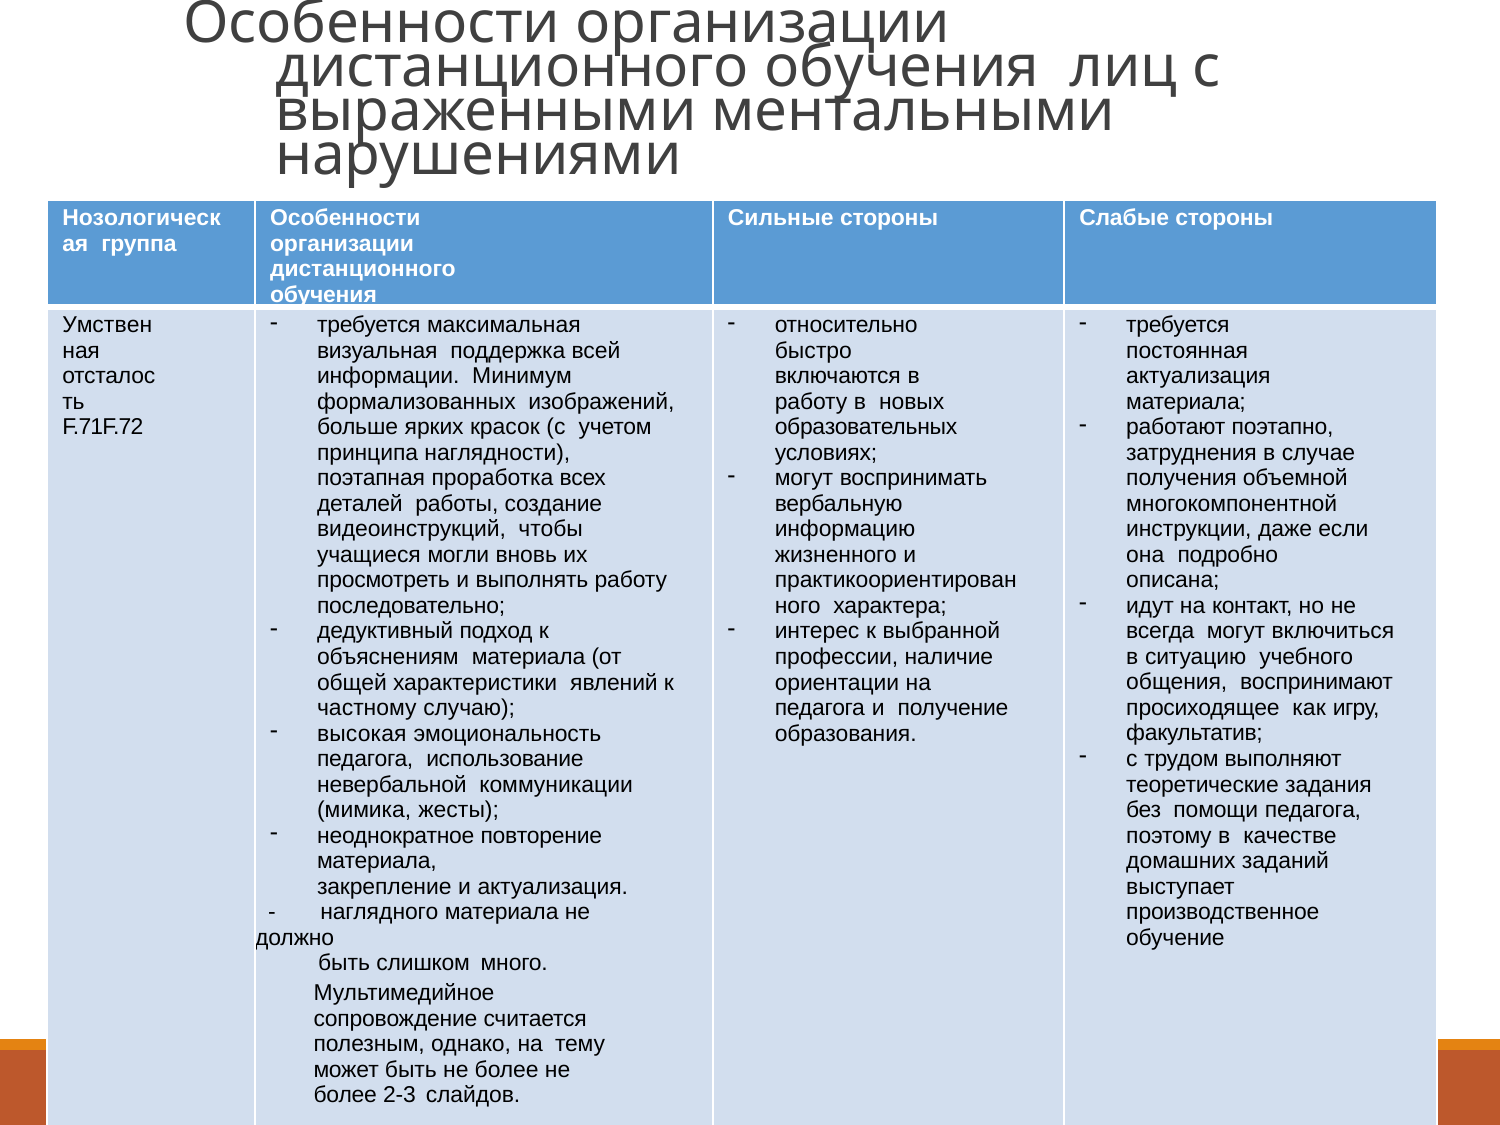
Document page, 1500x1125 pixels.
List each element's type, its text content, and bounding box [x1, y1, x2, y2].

table_cell требуется постоянная актуализация материала; работают поэтапно, затруднения в случае получения объемной многокомпонентной инструкции, даже если она подробно описана; идут на контакт, но не всегда могут включиться в ситуацию учебного общения, воспринимают просиходящее как игру, факультатив; с трудом выполняют теоретические задания без помощи педагога, поэтому в качестве домашних заданий выступает производственное обучение [1065, 310, 1436, 1125]
table_header Особенности организации дистанционного обучения [256, 201, 712, 304]
table_cell относительно быстро включаются в работу в новых образовательных условиях; могут воспринимать вербальную информацию жизненного и практикоориентированного характера; интерес к выбранной профессии, наличие ориентации на педагога и получение образования. [714, 310, 1063, 1125]
table_cell Умственная отсталость F.71F.72 [48, 310, 254, 1125]
table_header Слабые стороны [1065, 201, 1436, 304]
table_cell требуется максимальная визуальная поддержка всей информации. Минимум формализованных изображений, больше ярких красок (с учетом принципа наглядности), поэтапная проработка всех деталей работы, создание видеоинструкций, чтобы учащиеся могли вновь их просмотреть и выполнять работу последовательно; дедуктивный подход к объяснениям материала (от общей характеристики явлений к частному случаю); высокая эмоциональность педагога, использование невербальной коммуникации (мимика, жесты); неоднократное повторение материала, закрепление и актуализация. - наглядного материала не должно быть слишком много. Мультимедийное сопровождение считается полезным, однако, на тему может быть не более не более 2-3 слайдов. [256, 310, 712, 1125]
table_header Сильные стороны [714, 201, 1063, 304]
title Особенности организации дистанционного обучения лиц с выраженными ментальными нарушениями [181, 0, 1303, 187]
table_header Нозологическая группа [48, 201, 254, 304]
